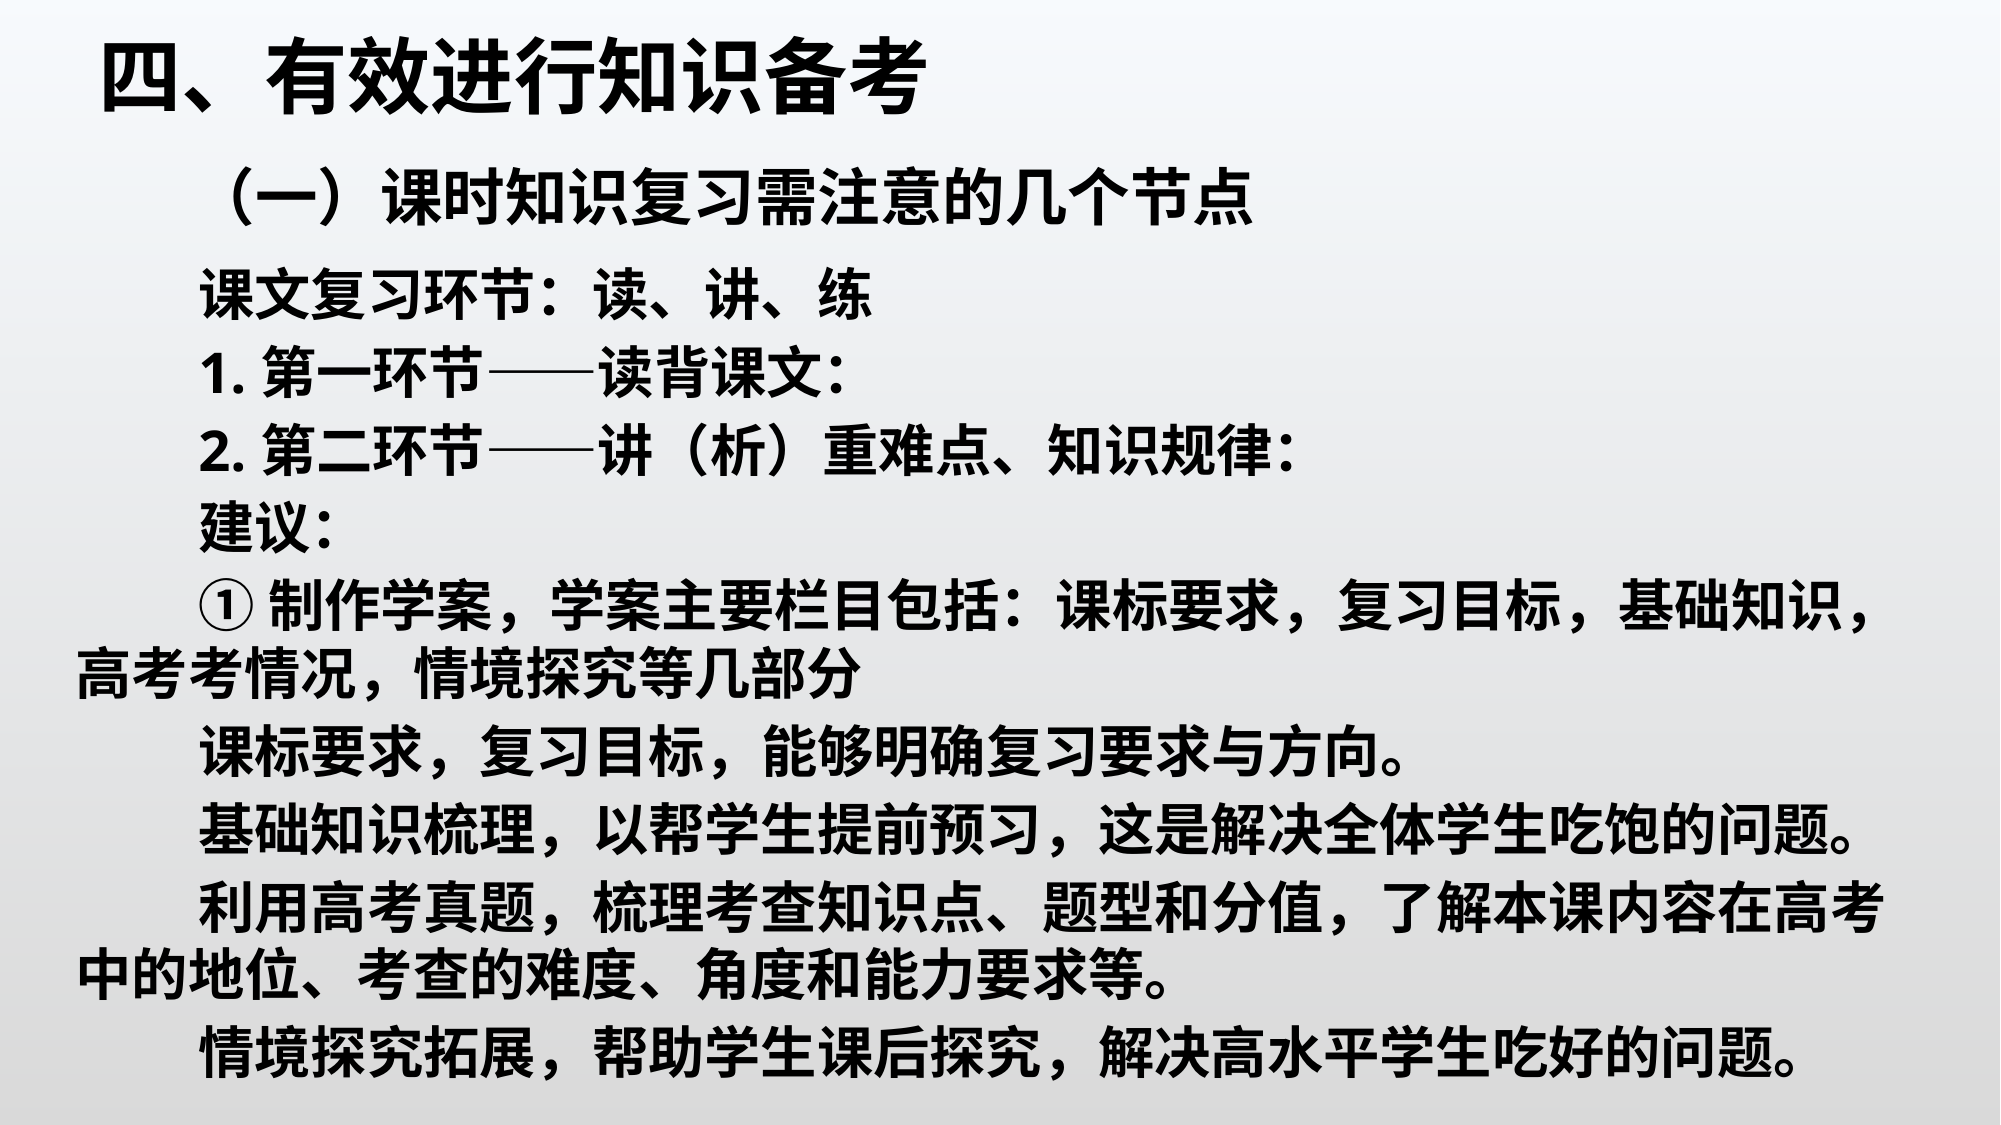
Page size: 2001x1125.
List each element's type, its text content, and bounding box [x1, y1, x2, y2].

text_box （一）课时知识复习需注意的几个节点 [178, 151, 1468, 241]
text_box 四、有效进行知识备考 [83, 27, 1866, 134]
text_box 课文复习环节：读、讲、练 1.第一环节——读背课文： 2.第二环节——讲（析）重难点、知识规律： 建议： ①制作学案，学案主要栏目包括：课标要求，复习目标，基础知识，高考考情况，情境探究等几部分 课标要求，复习目标，能够明确复习要求与方向。 基础知识梳理，以帮学生提前预习，这是解决全体学生吃饱的问题。 利用高考真题，梳理考查知识点、题型和分值，了解本课内容在高考中的地位、考查的难度、角度和能力要求等。 情境探究拓展，帮助学生课后探究，解决高水平学生吃好的问题。 [60, 251, 1953, 1093]
